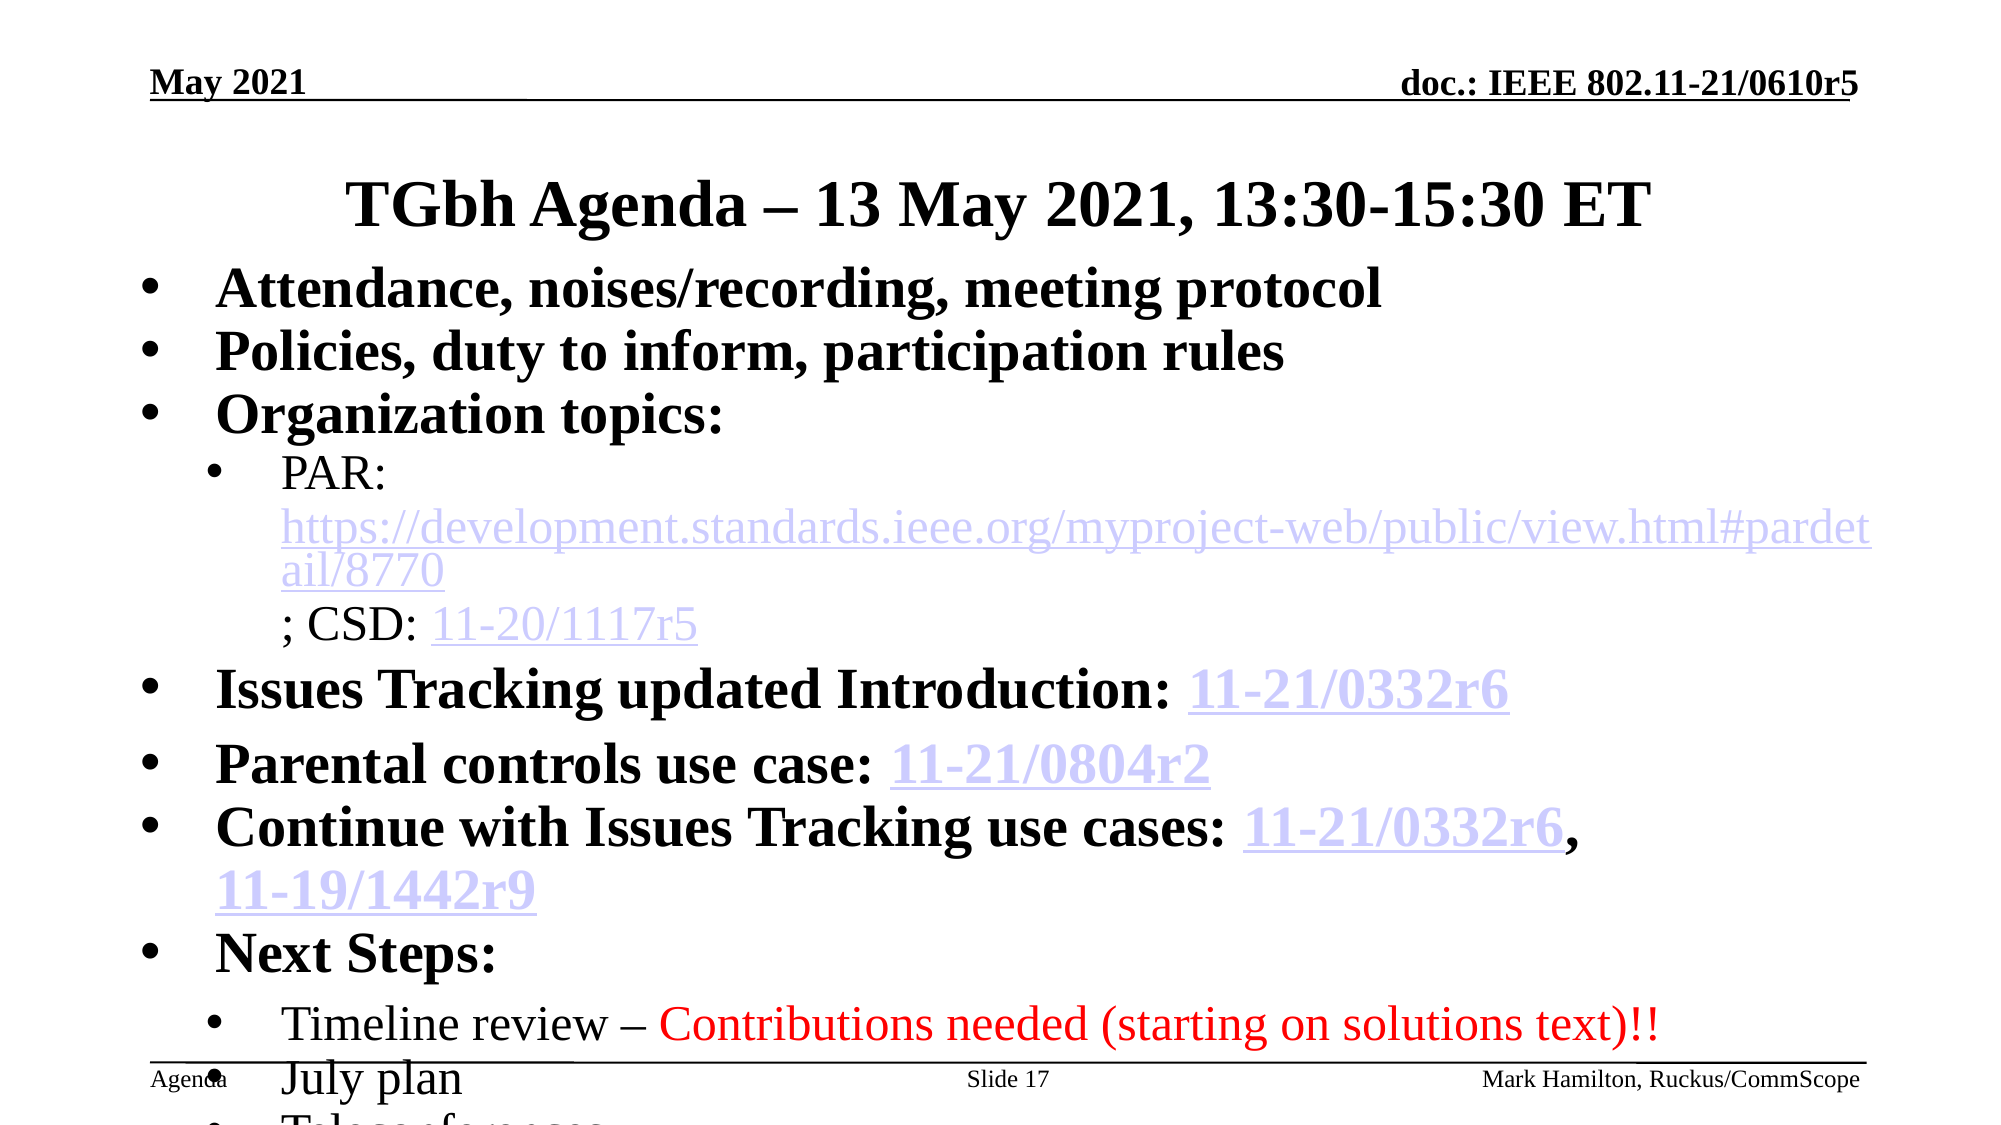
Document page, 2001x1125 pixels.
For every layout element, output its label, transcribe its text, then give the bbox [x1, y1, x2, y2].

slide_number Slide 17 [950, 1061, 1067, 1123]
title TGbh Agenda – 13 May 2021, 13:30-15:30 ET [149, 112, 1850, 249]
list Attendance, noises/recording, meeting protocol Policies, duty to inform, participation rules Organization topics: PAR: https://development.standards.ieee.org/myproject-web/public/view.html#pardetail/8770; CSD: 11-20/1117r5 Issues Tracking updated Introduction: 11-21/0332r6 Parental controls use case: 11-21/0804r2 Continue with Issues Tracking use cases: 11-21/0332r6, 11-19/1442r9 Next Steps: Timeline review – Contributions needed (starting on solutions text)!! July plan Teleconferences [124, 249, 1888, 925]
